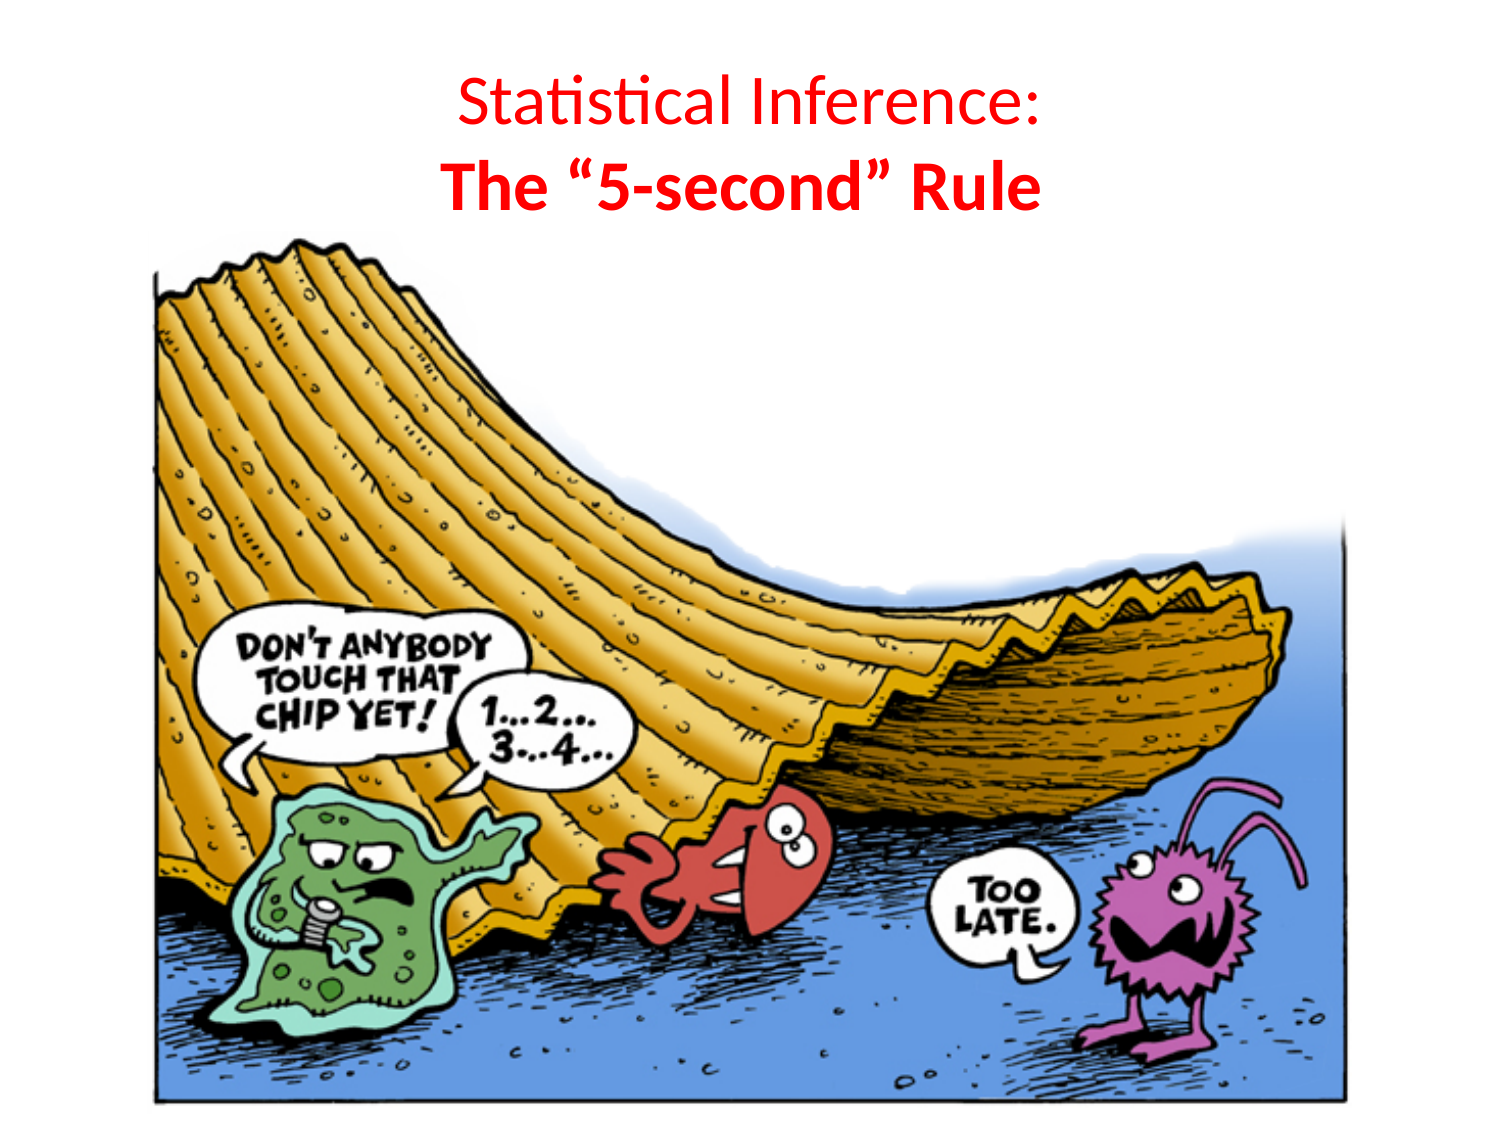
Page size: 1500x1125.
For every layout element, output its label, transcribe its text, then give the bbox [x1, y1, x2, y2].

title Statistical Inference: The “5-second” Rule [75, 45, 1425, 233]
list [147, 231, 1353, 1114]
